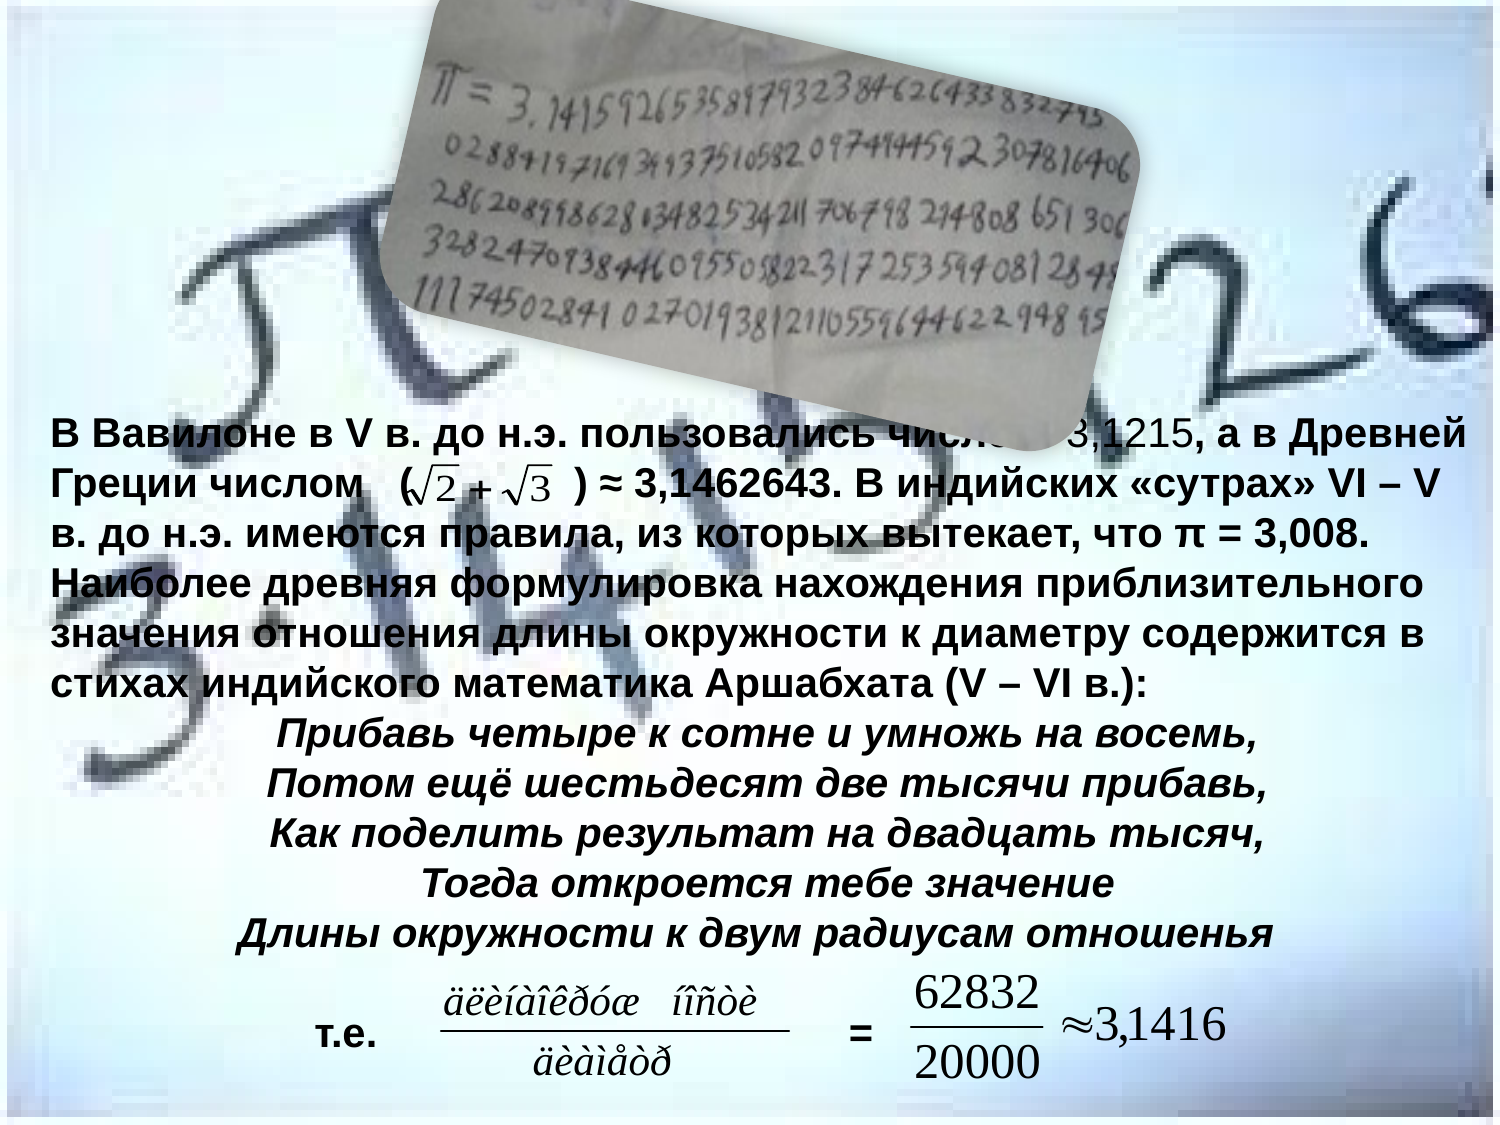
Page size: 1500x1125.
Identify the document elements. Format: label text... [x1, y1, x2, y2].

text_box В Вавилоне в V в. до н.э. пользовались числом 3,1215, а в Древней Греции числом ( ) ≈ 3,1462643. В индийских «сутрах» VI – V в. до н.э. имеются правила, из которых вытекает, что π = 3,008. Наиболее древняя формулировка нахождения приблизительного значения отношения длины окружности к диаметру содержится в стихах индийского математика Аршабхата (V – VI в.): Прибавь четыре к сотне и умножь на восемь, Потом ещё шестьдесят две тысячи прибавь, Как поделить результат на двадцать тысяч, Тогда откроется тебе значение Длины окружности к двум радиусам отношенья т.е. = [35, 398, 1500, 1064]
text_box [433, 974, 798, 1093]
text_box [398, 456, 561, 515]
picture [0, 1, 1500, 1125]
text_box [902, 960, 1236, 1091]
